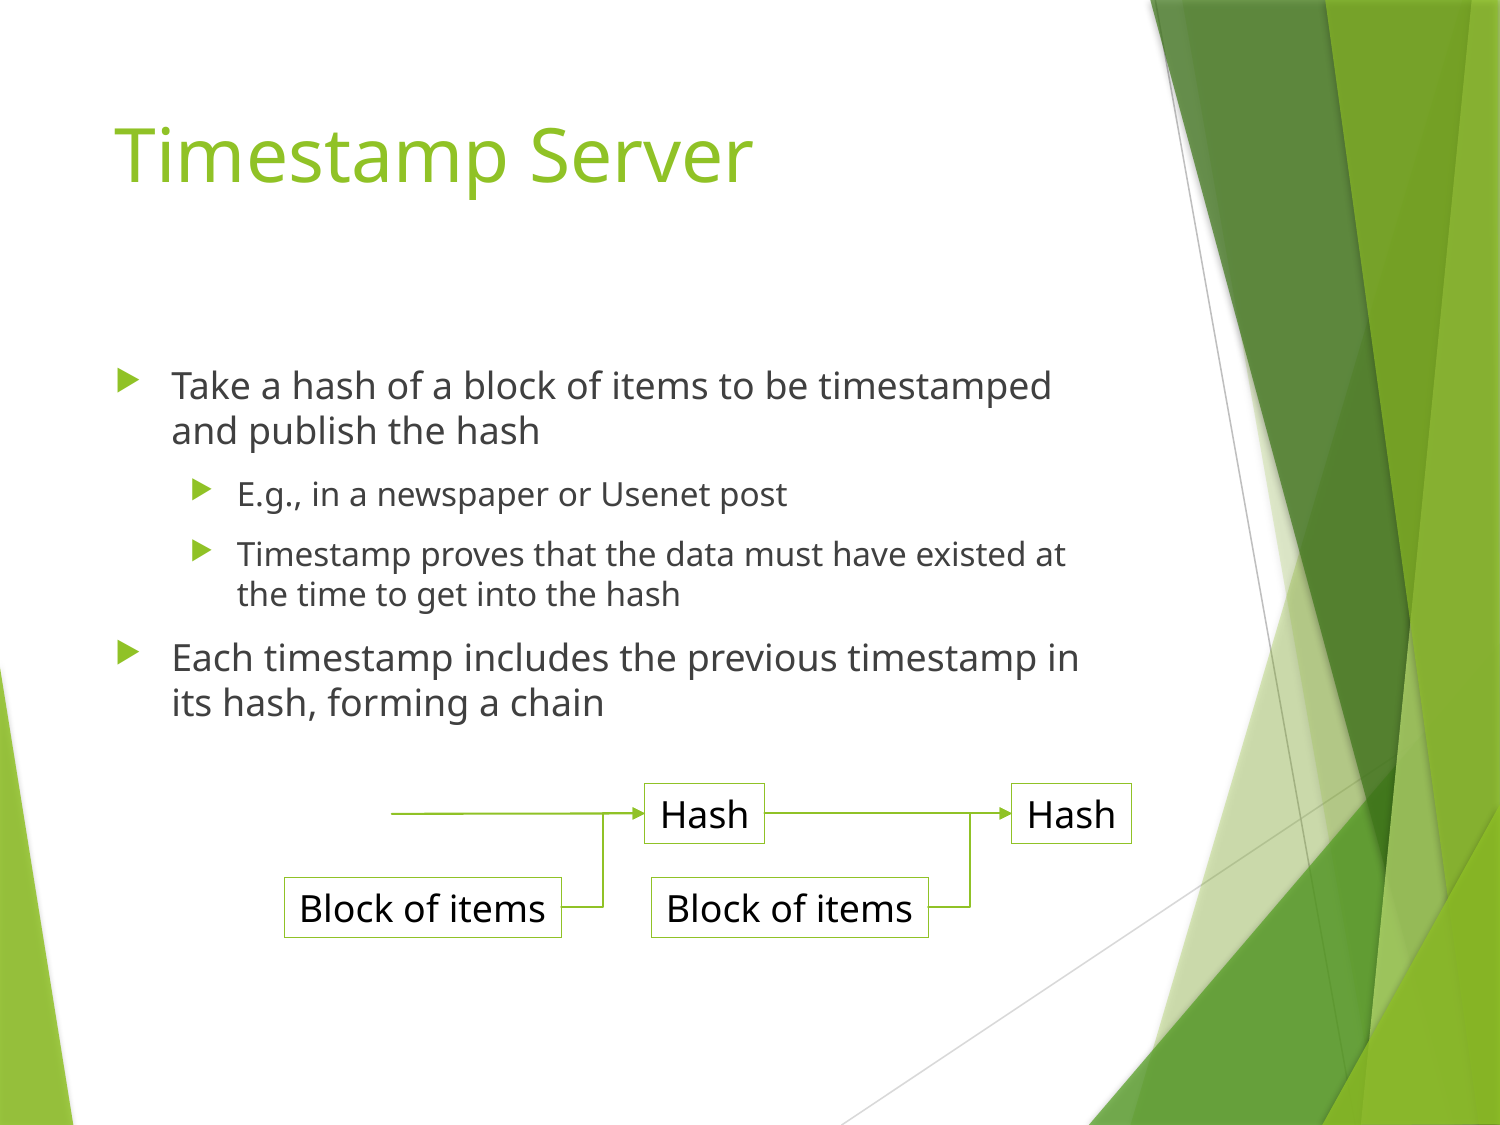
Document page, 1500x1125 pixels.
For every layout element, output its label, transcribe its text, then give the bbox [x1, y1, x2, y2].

text_box Block of items [284, 877, 562, 938]
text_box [924, 822, 1017, 909]
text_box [557, 822, 650, 909]
text_box Block of items [651, 877, 929, 938]
text_box Hash [1011, 783, 1132, 844]
title Timestamp Server [99, 99, 1142, 317]
list Take a hash of a block of items to be timestamped and publish the hash E.g., in a newspaper or Usenet post Timestamp proves that the data must have existed at the time to get into the hash Each timestamp includes the previous timestamp in its hash, forming a chain [99, 354, 1142, 992]
text_box Hash [644, 783, 765, 844]
